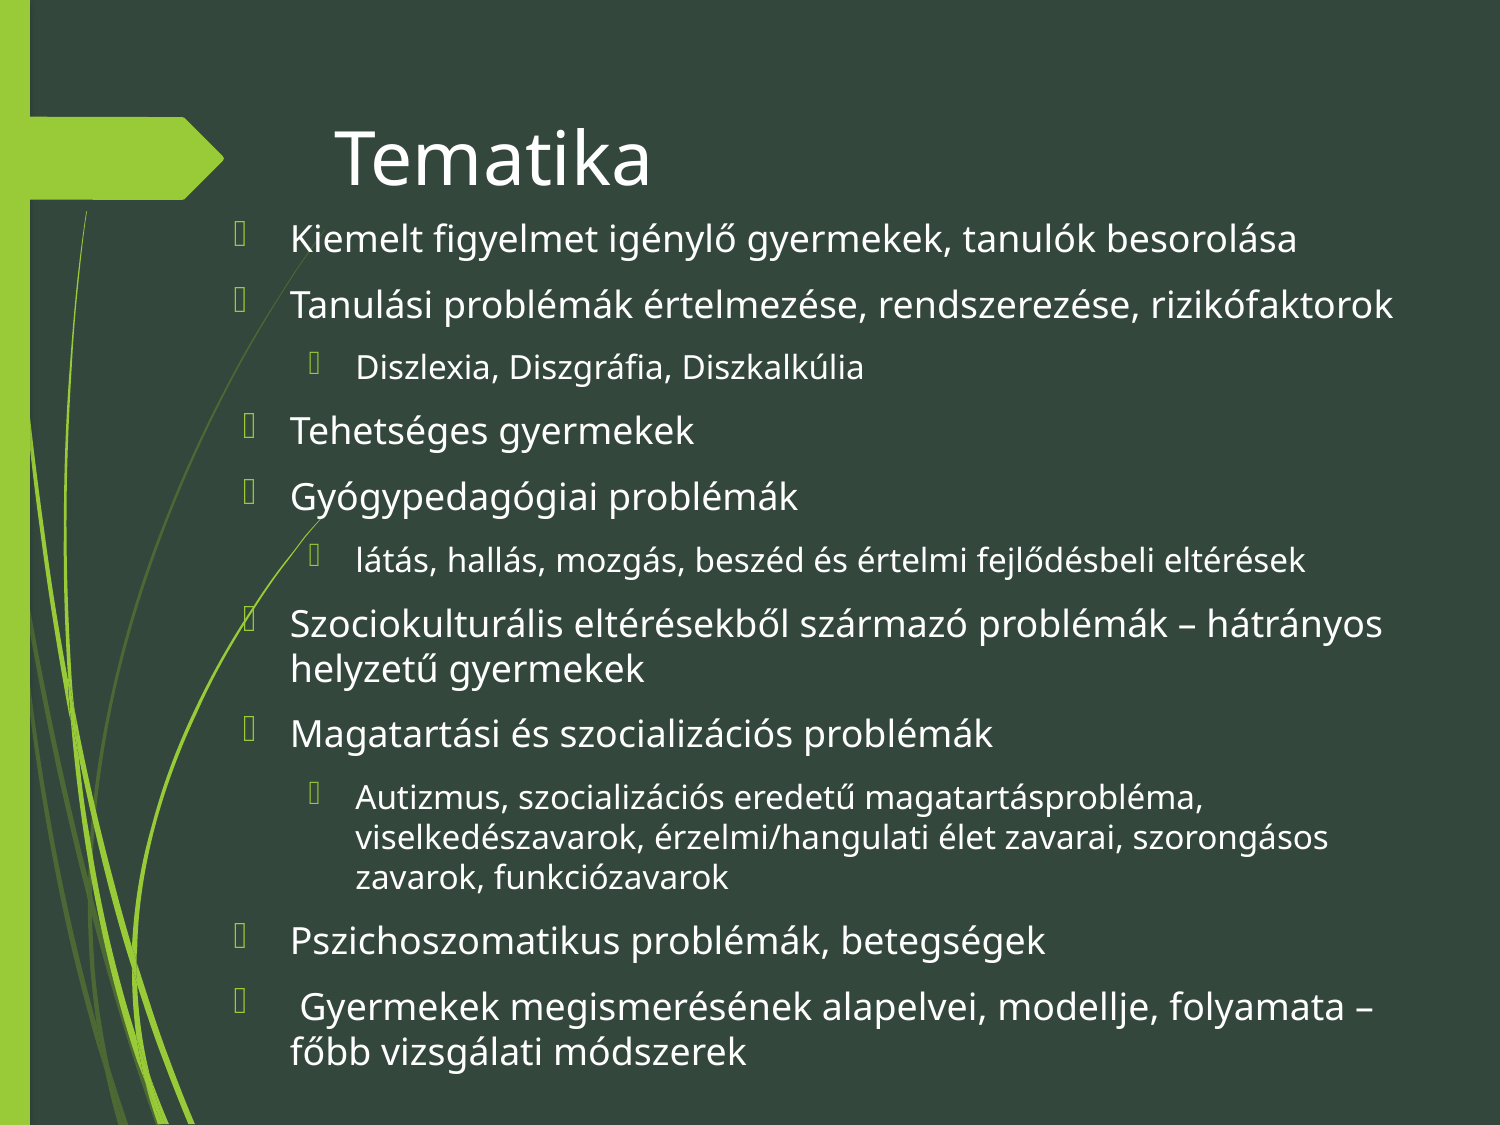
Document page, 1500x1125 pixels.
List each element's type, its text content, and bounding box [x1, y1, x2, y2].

list Kiemelt figyelmet igénylő gyermekek, tanulók besorolása Tanulási problémák értelmezése, rendszerezése, rizikófaktorok Diszlexia, Diszgráfia, Diszkalkúlia Tehetséges gyermekek Gyógypedagógiai problémák látás, hallás, mozgás, beszéd és értelmi fejlődésbeli eltérések Szociokulturális eltérésekből származó problémák – hátrányos helyzetű gyermekek Magatartási és szocializációs problémák Autizmus, szocializációs eredetű magatartásprobléma, viselkedészavarok, érzelmi/hangulati élet zavarai, szorongásos zavarok, funkciózavarok Pszichoszomatikus problémák, betegségek Gyermekek megismerésének alapelvei, modellje, folyamata – főbb vizsgálati módszerek [218, 207, 1447, 1106]
title Tematika [319, 102, 1400, 207]
